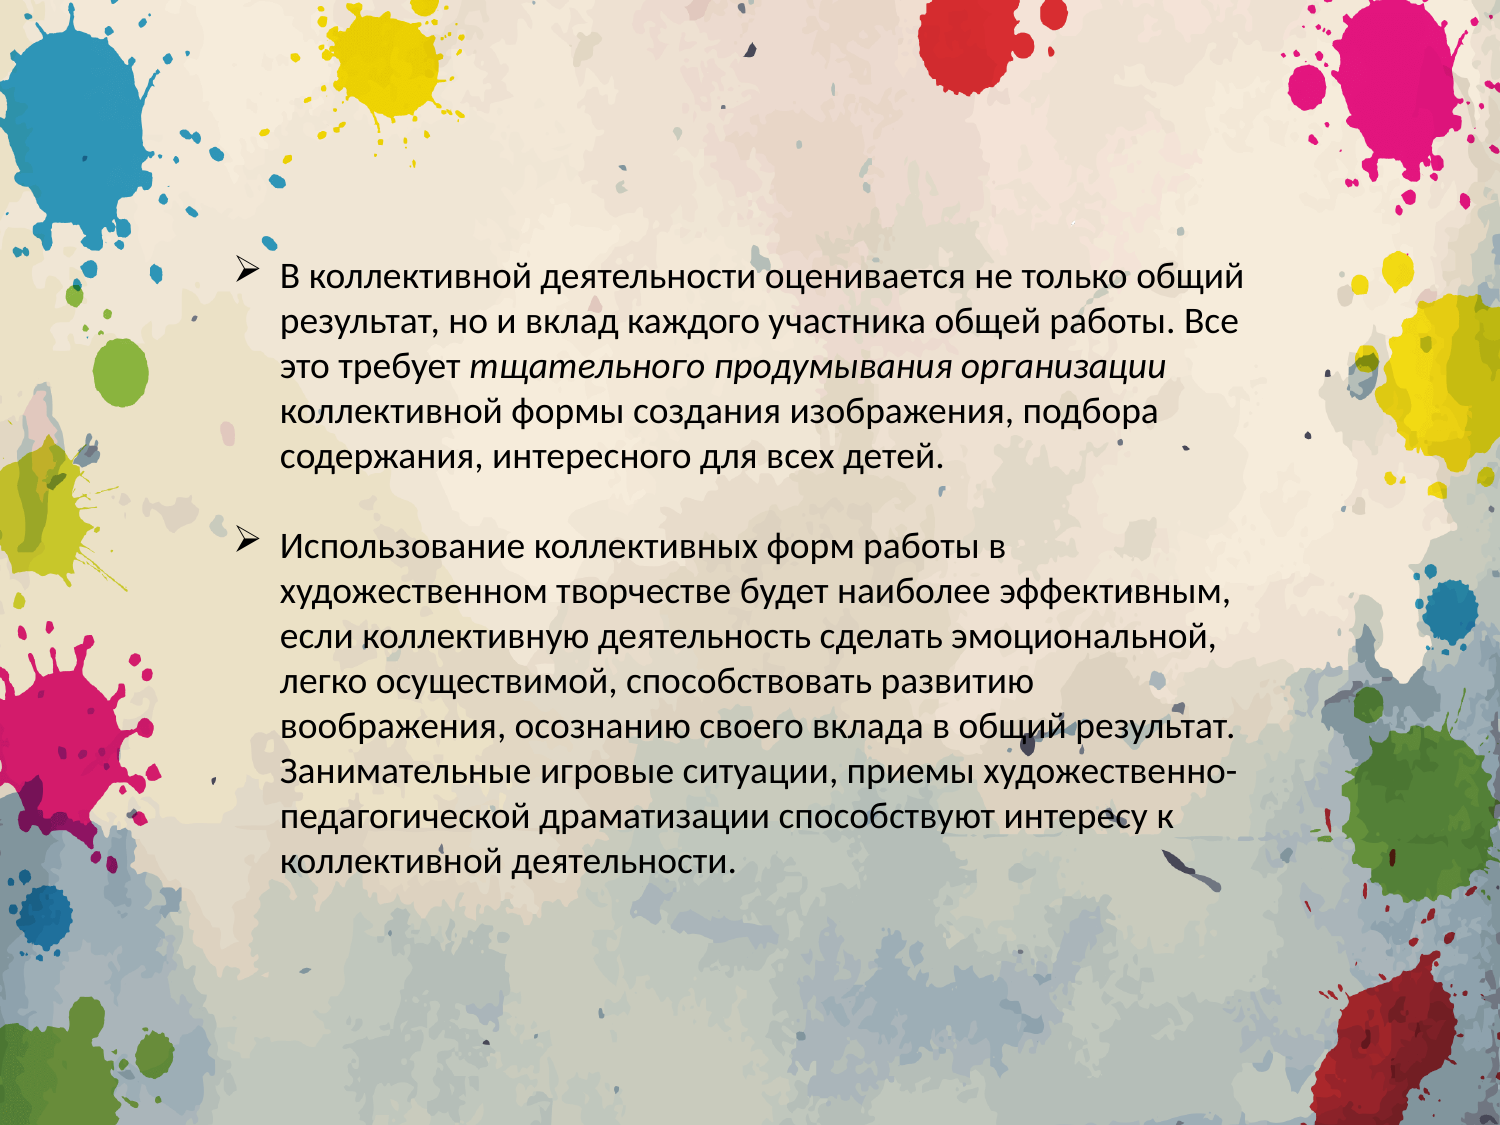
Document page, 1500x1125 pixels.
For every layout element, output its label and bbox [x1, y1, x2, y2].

list [0, 0, 1500, 1125]
